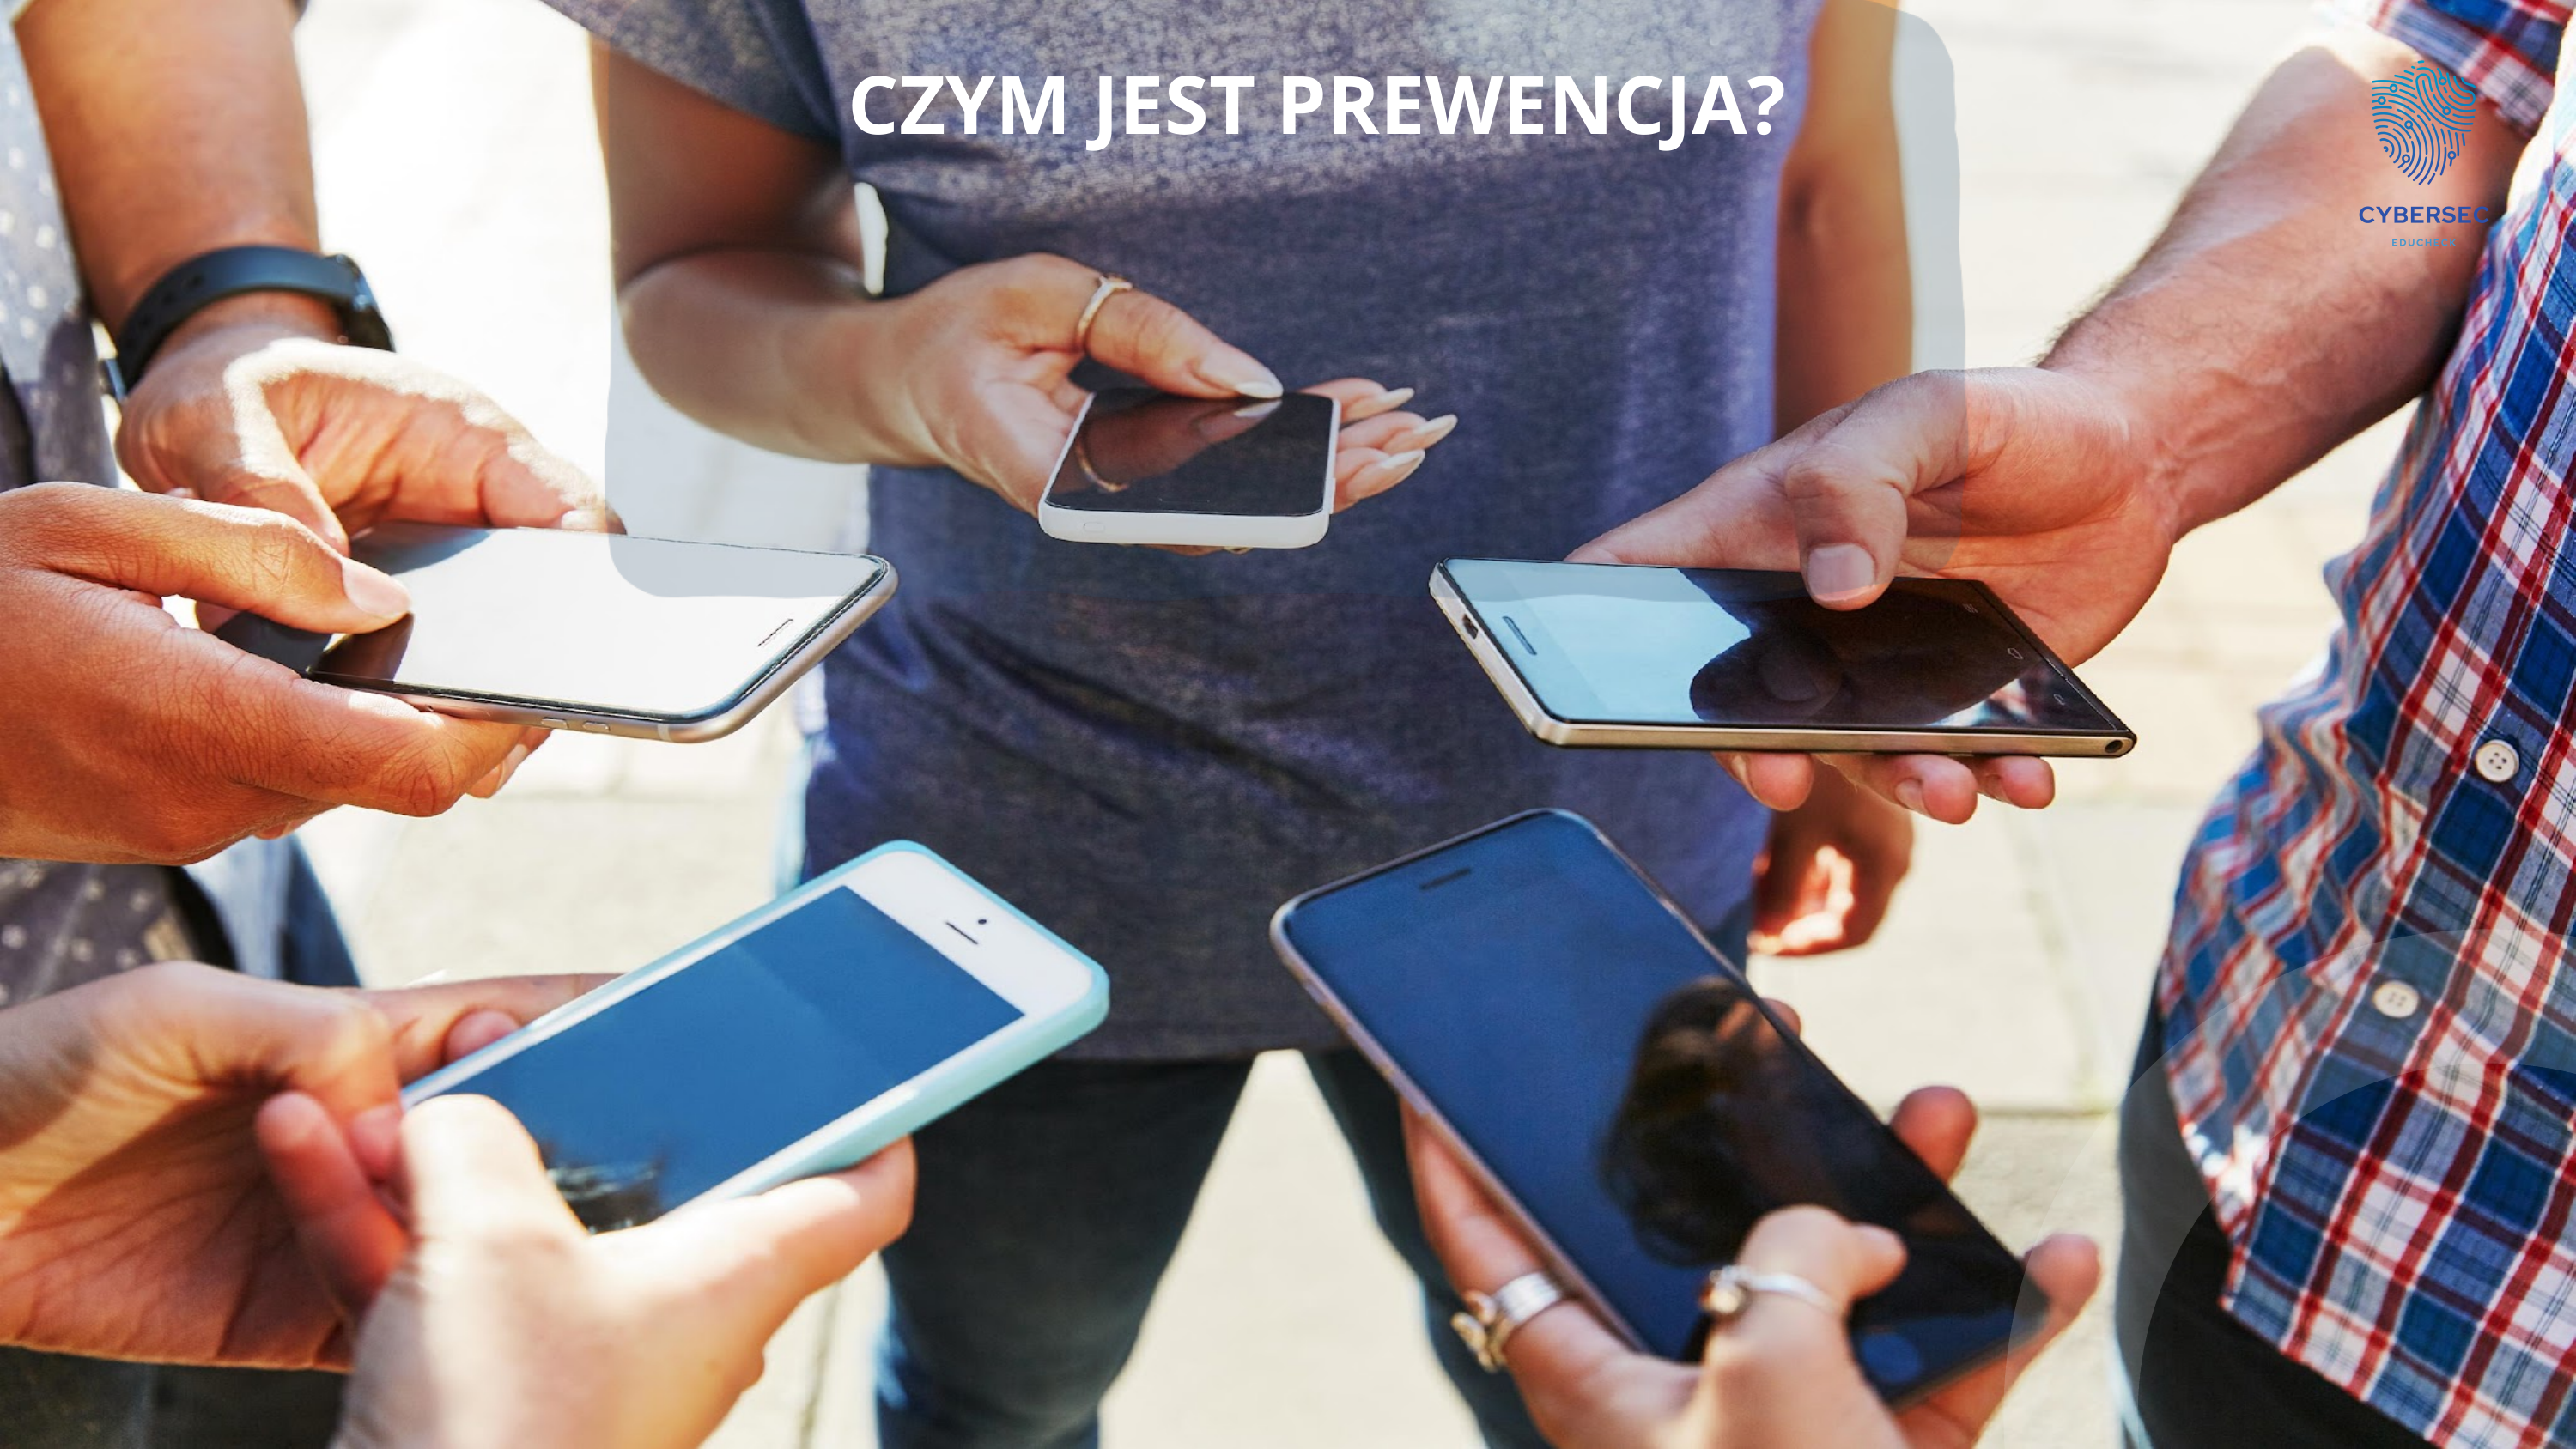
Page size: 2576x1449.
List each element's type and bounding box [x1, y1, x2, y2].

picture [0, 0, 2576, 1449]
text_box [2070, 996, 2576, 1449]
